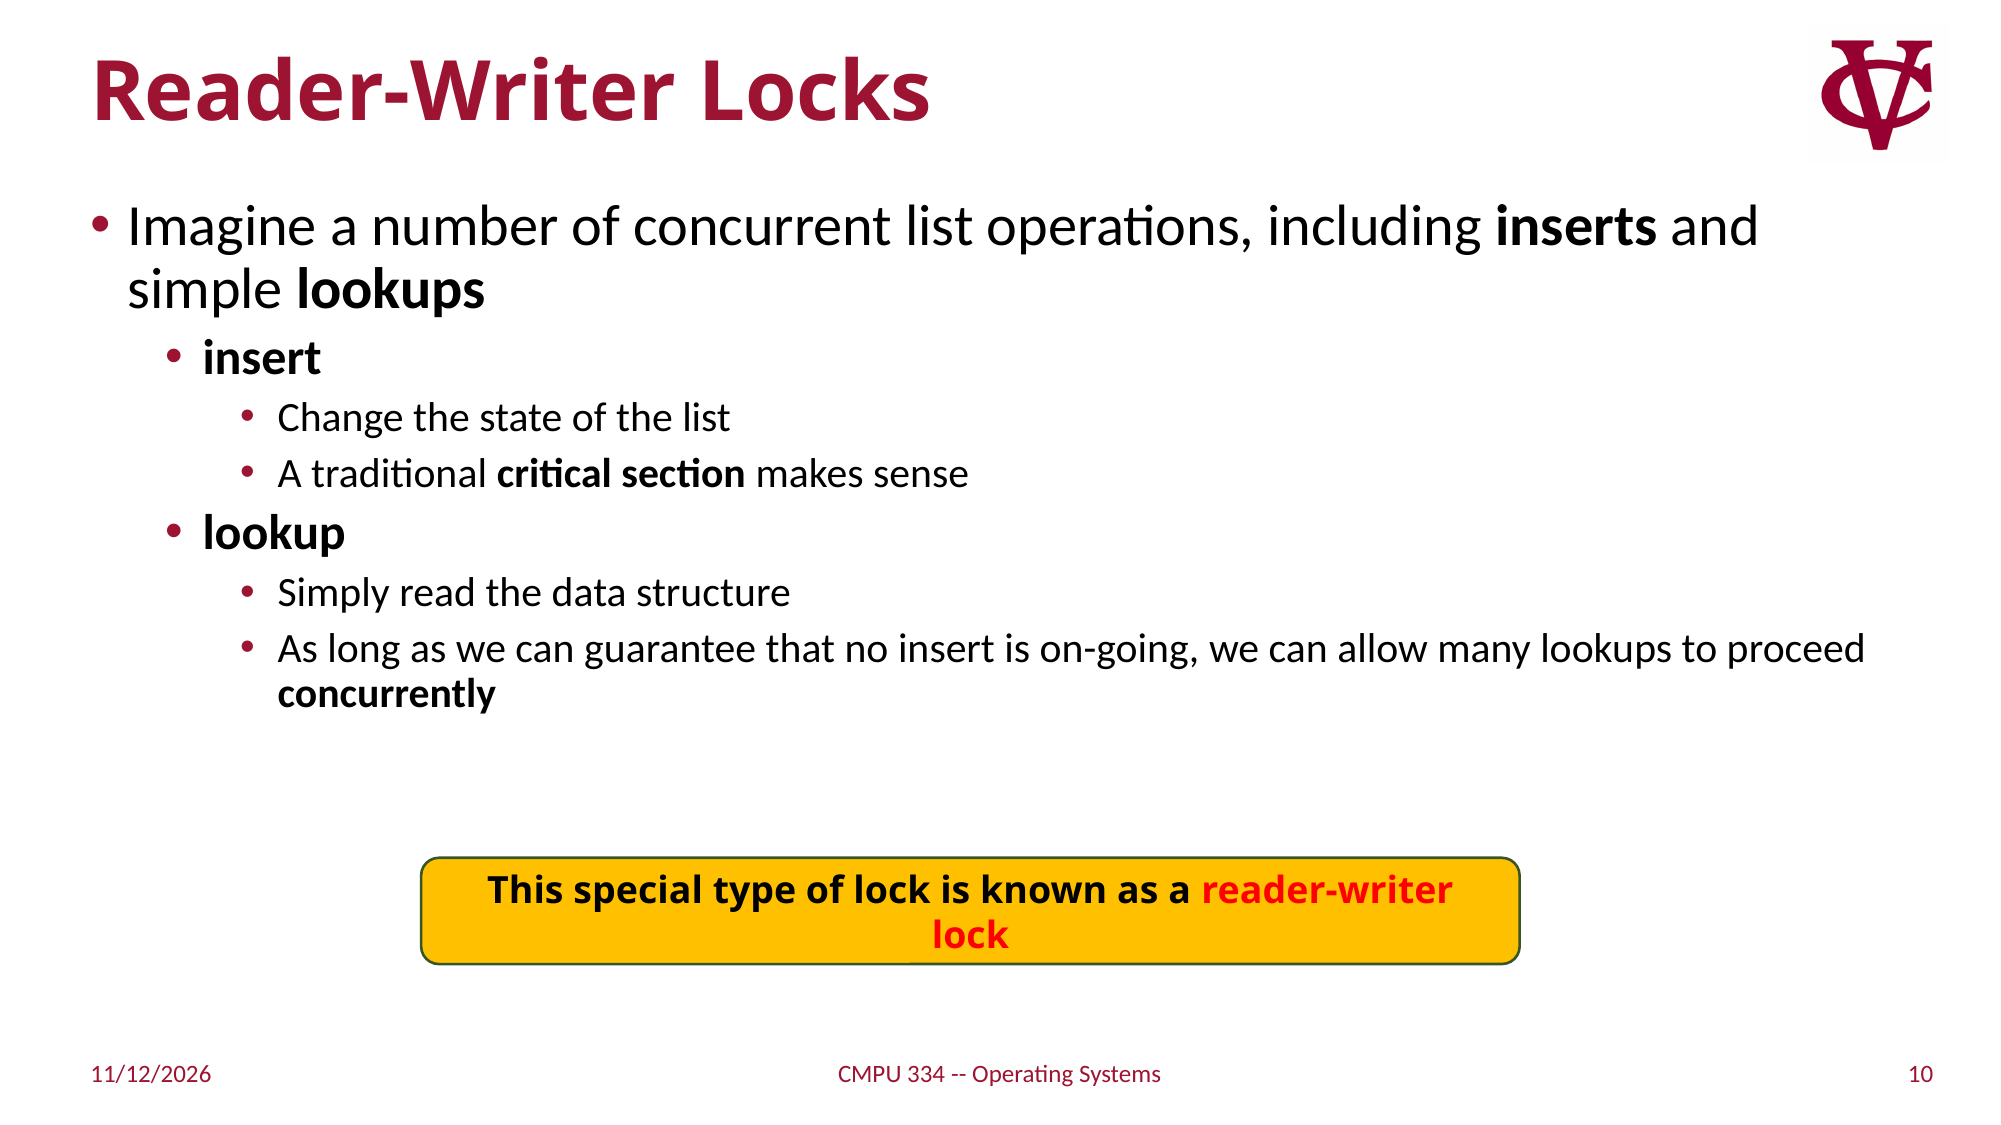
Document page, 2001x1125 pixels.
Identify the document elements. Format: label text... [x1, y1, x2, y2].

text_box This special type of lock is known as a reader-writer lock [419, 856, 1522, 966]
slide_number 10 [1384, 1042, 1949, 1103]
title Reader-Writer Locks [75, 37, 1793, 151]
list Imagine a number of concurrent list operations, including inserts and simple lookups insert Change the state of the list A traditional critical section makes sense lookup Simply read the data structure As long as we can guarantee that no insert is on-going, we can allow many lookups to proceed concurrently [75, 187, 1925, 1006]
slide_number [75, 1042, 640, 1103]
footer CMPU 334 -- Operating Systems [662, 1042, 1338, 1103]
picture [1809, 24, 1949, 164]
